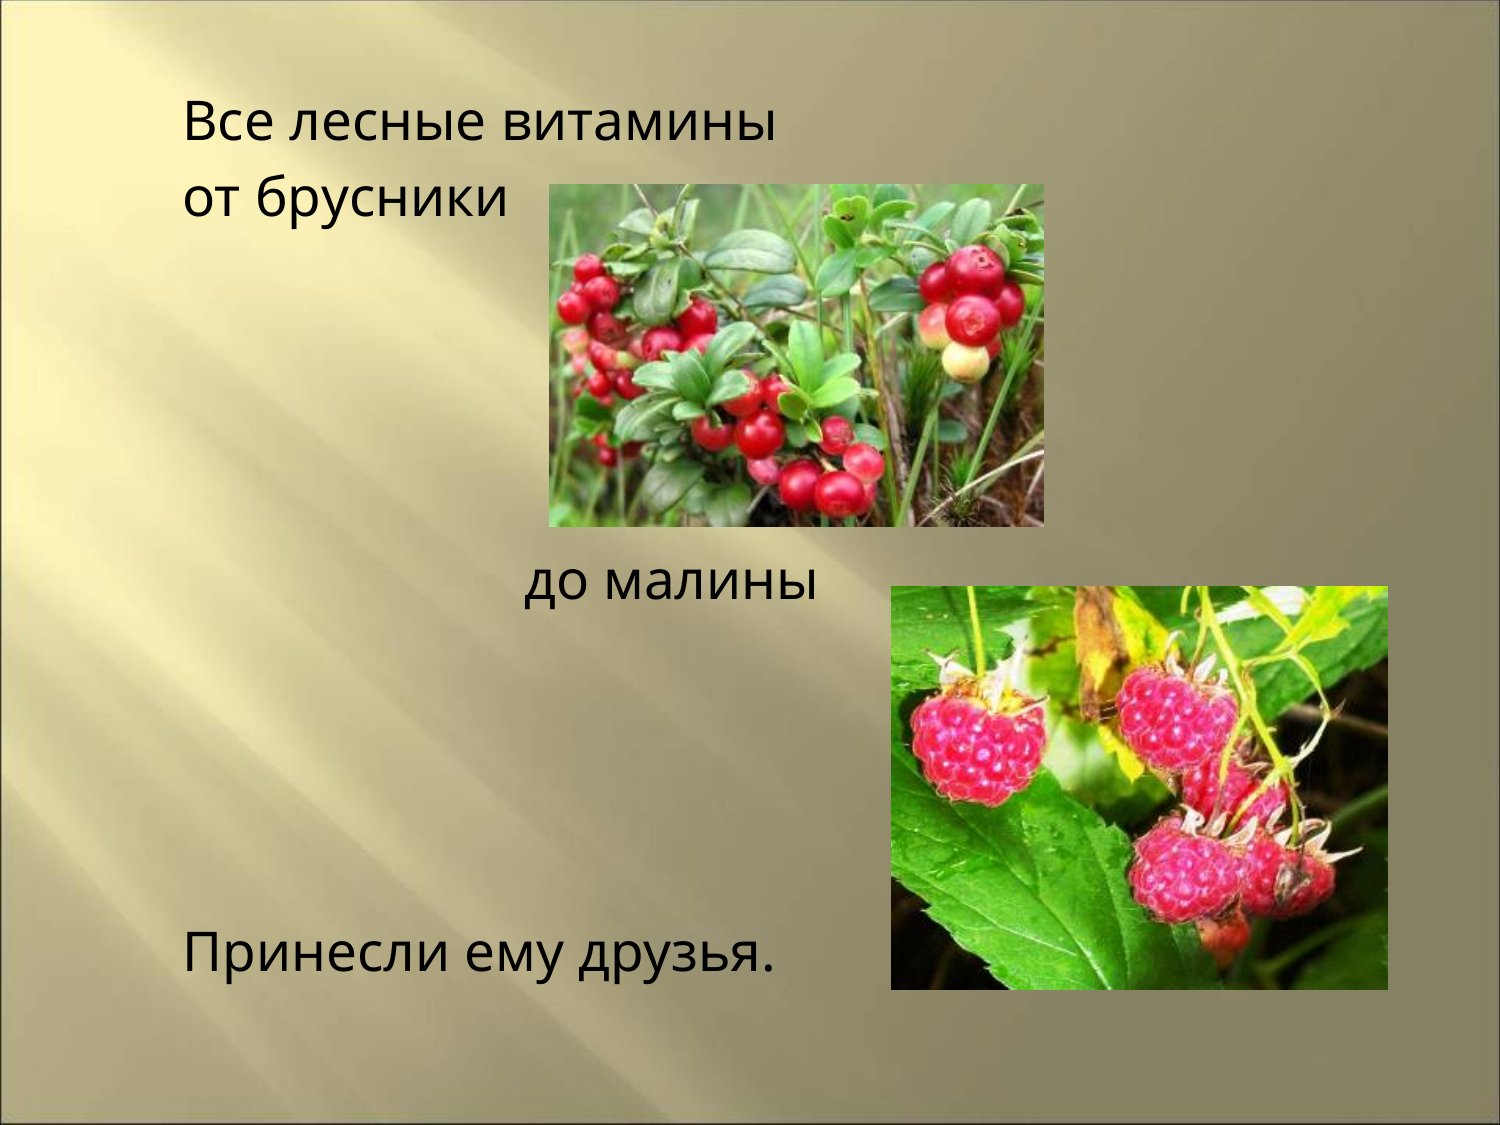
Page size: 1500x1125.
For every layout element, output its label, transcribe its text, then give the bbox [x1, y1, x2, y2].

list Все лесные витамины от брусники до малины Принесли ему друзья. [74, 77, 1426, 1059]
picture [0, 0, 1500, 1125]
